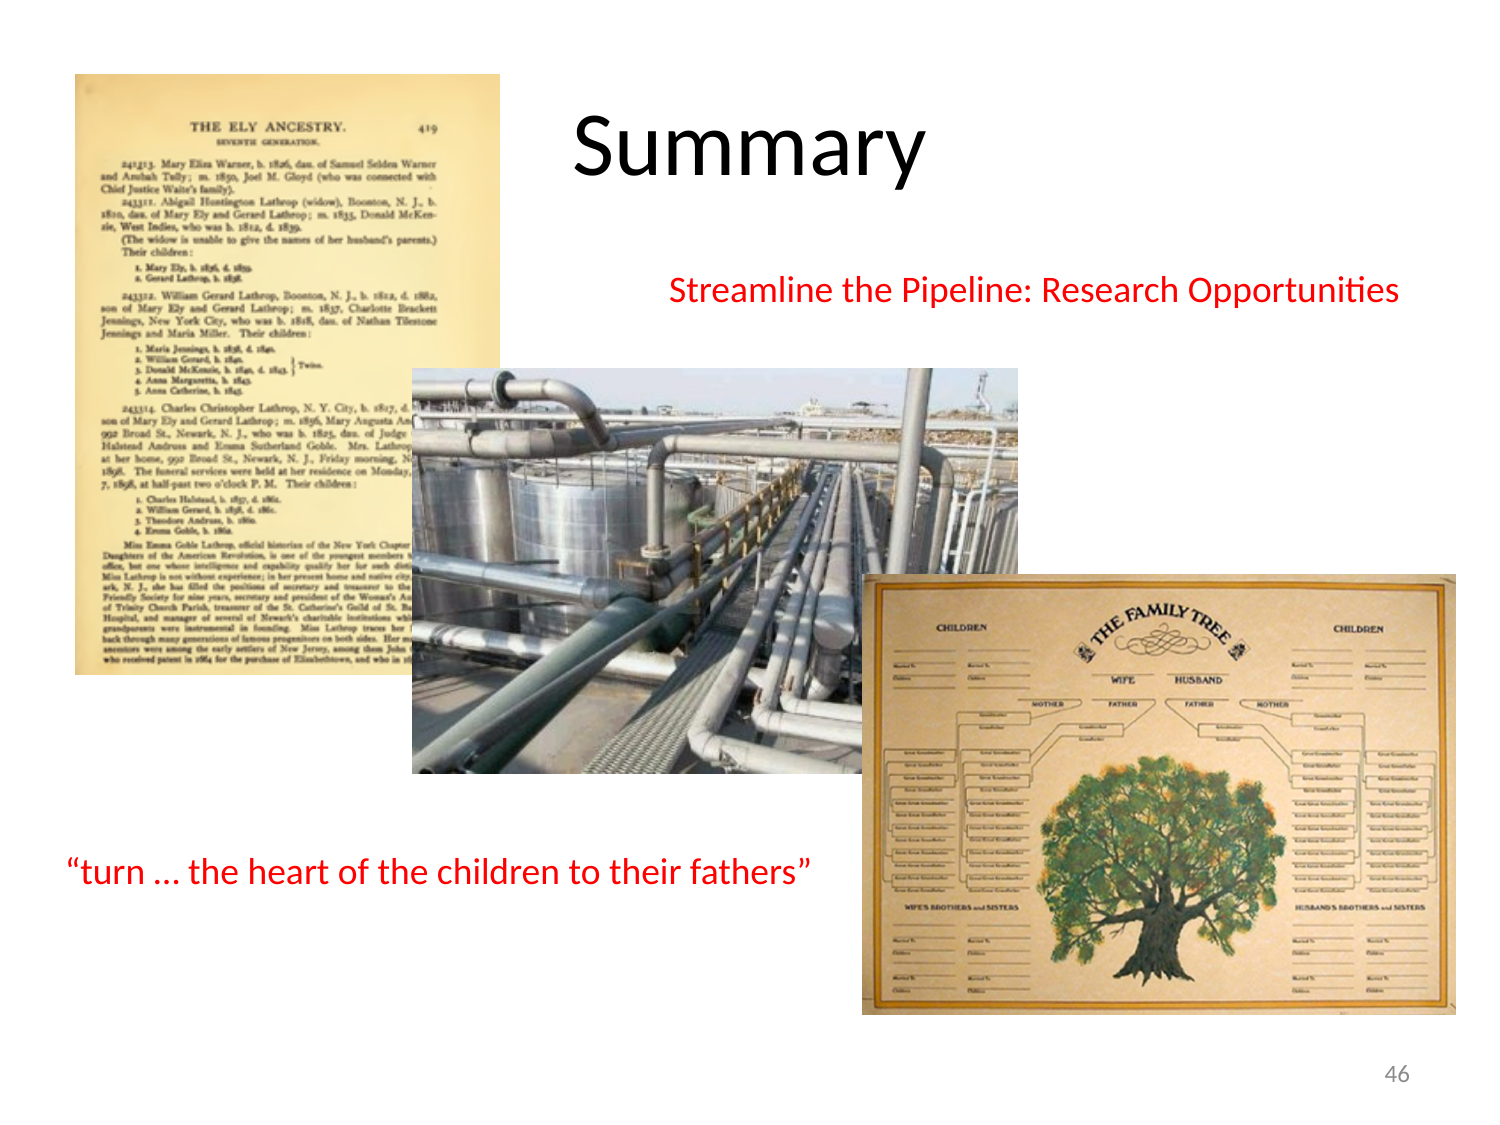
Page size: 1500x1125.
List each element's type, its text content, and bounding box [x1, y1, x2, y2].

text_box Streamline the Pipeline: Research Opportunities [654, 257, 1416, 317]
title Summary [75, 45, 1425, 233]
slide_number 46 [1074, 1042, 1425, 1103]
picture [74, 74, 1457, 1015]
text_box “turn … the heart of the children to their fathers” [49, 839, 850, 900]
